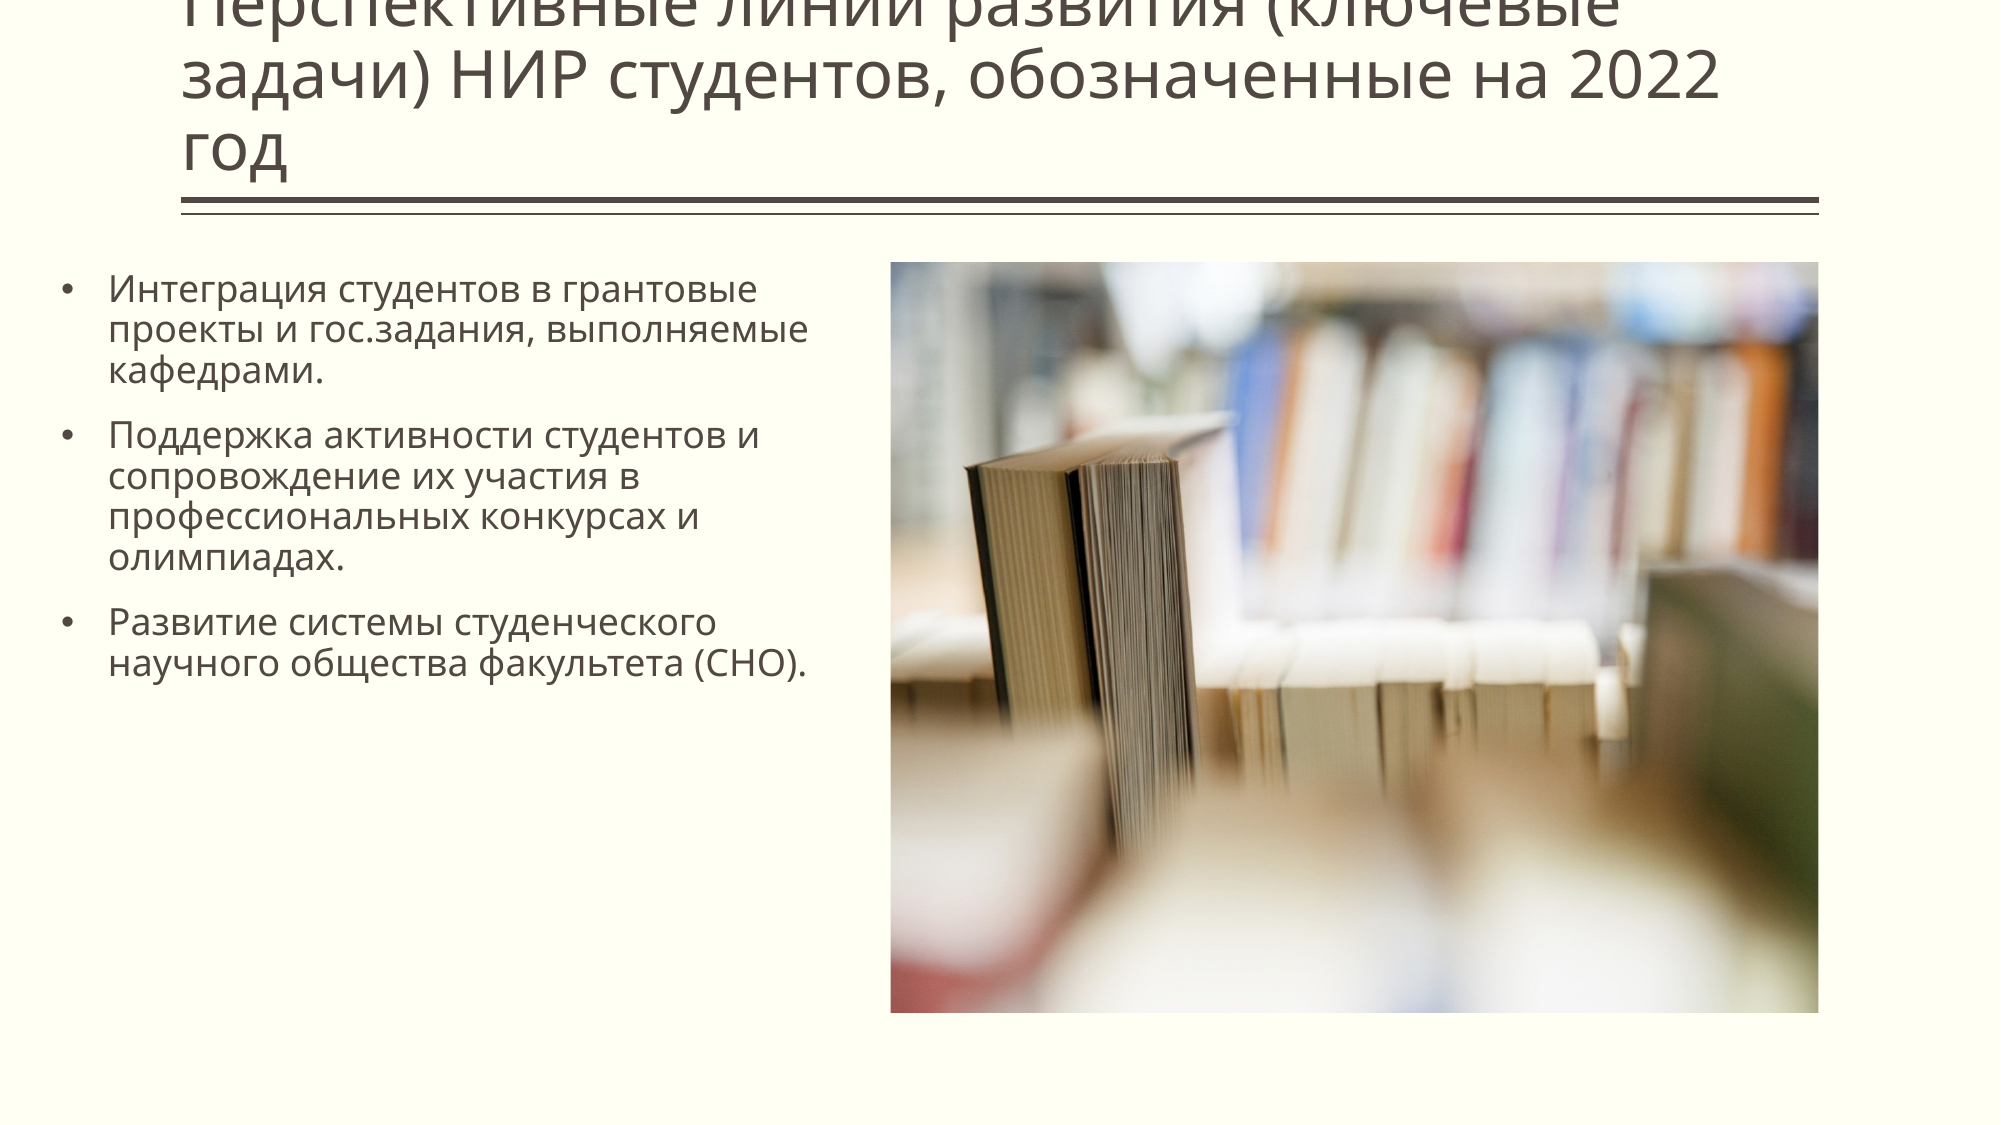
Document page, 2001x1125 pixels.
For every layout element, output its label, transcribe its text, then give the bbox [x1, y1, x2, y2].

title Перспективные линии развития (ключевые задачи) НИР студентов, обозначенные на 2022 год [181, 12, 1819, 193]
picture [890, 262, 1819, 1013]
list Интеграция студентов в грантовые проекты и гос.задания, выполняемые кафедрами. Поддержка активности студентов и сопровождение их участия в профессиональных конкурсах и олимпиадах. Развитие системы студенческого научного общества факультета (СНО). [61, 262, 867, 1013]
